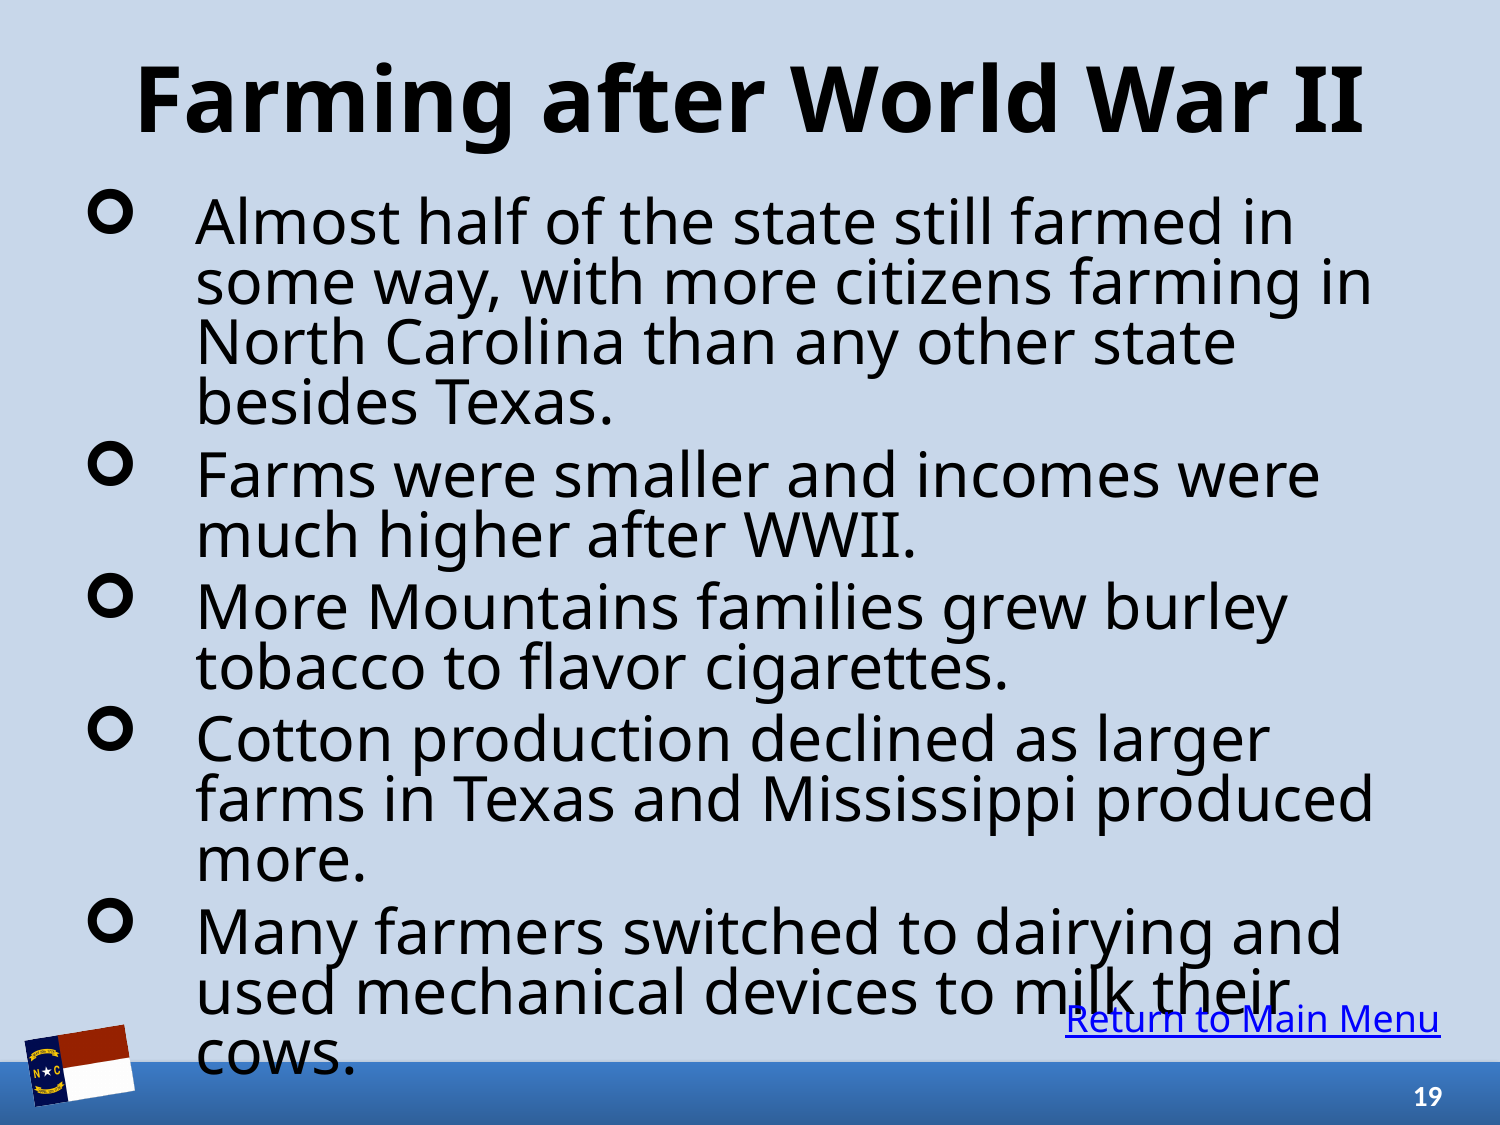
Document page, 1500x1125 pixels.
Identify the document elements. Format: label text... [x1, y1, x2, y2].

slide_number 19 [1398, 1070, 1451, 1120]
picture [25, 1033, 135, 1107]
title Farming after World War II [74, 1, 1426, 188]
list Almost half of the state still farmed in some way, with more citizens farming in North Carolina than any other state besides Texas. Farms were smaller and incomes were much higher after WWII. More Mountains families grew burley tobacco to flavor cigarettes. Cotton production declined as larger farms in Texas and Mississippi produced more. Many farmers switched to dairying and used mechanical devices to milk their cows. [74, 188, 1426, 1072]
text_box Return to Main Menu [1057, 987, 1472, 1053]
